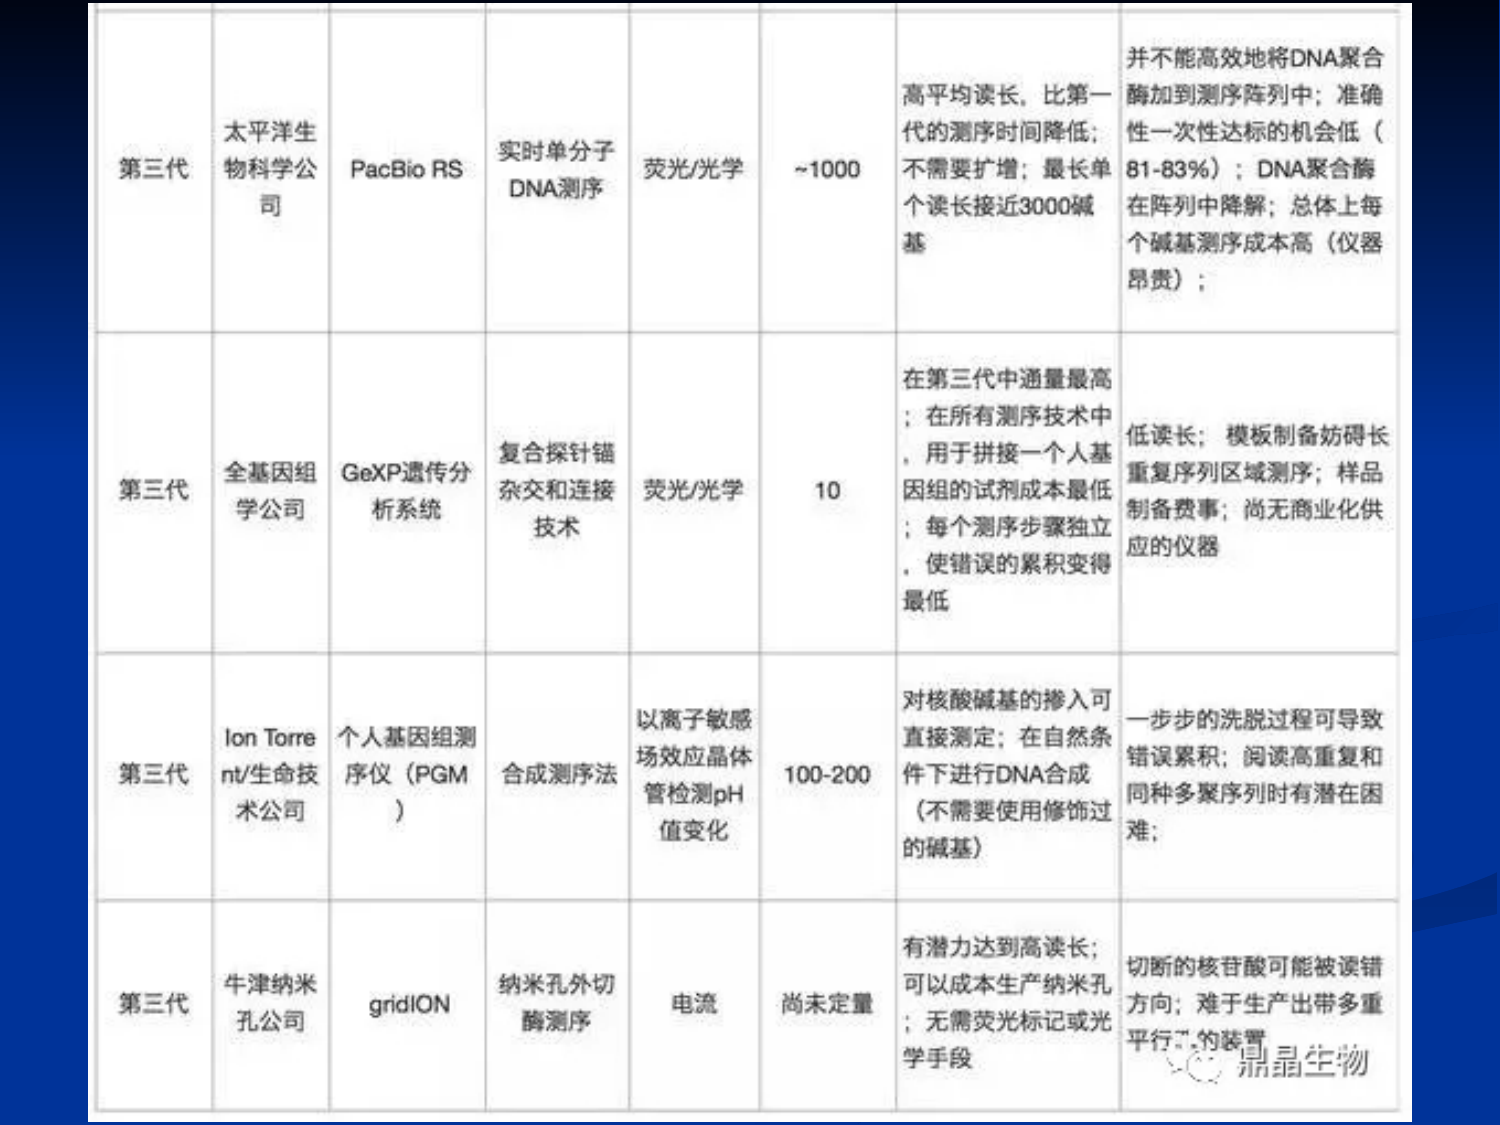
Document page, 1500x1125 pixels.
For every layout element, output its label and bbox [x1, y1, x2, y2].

picture [88, 3, 1412, 1122]
